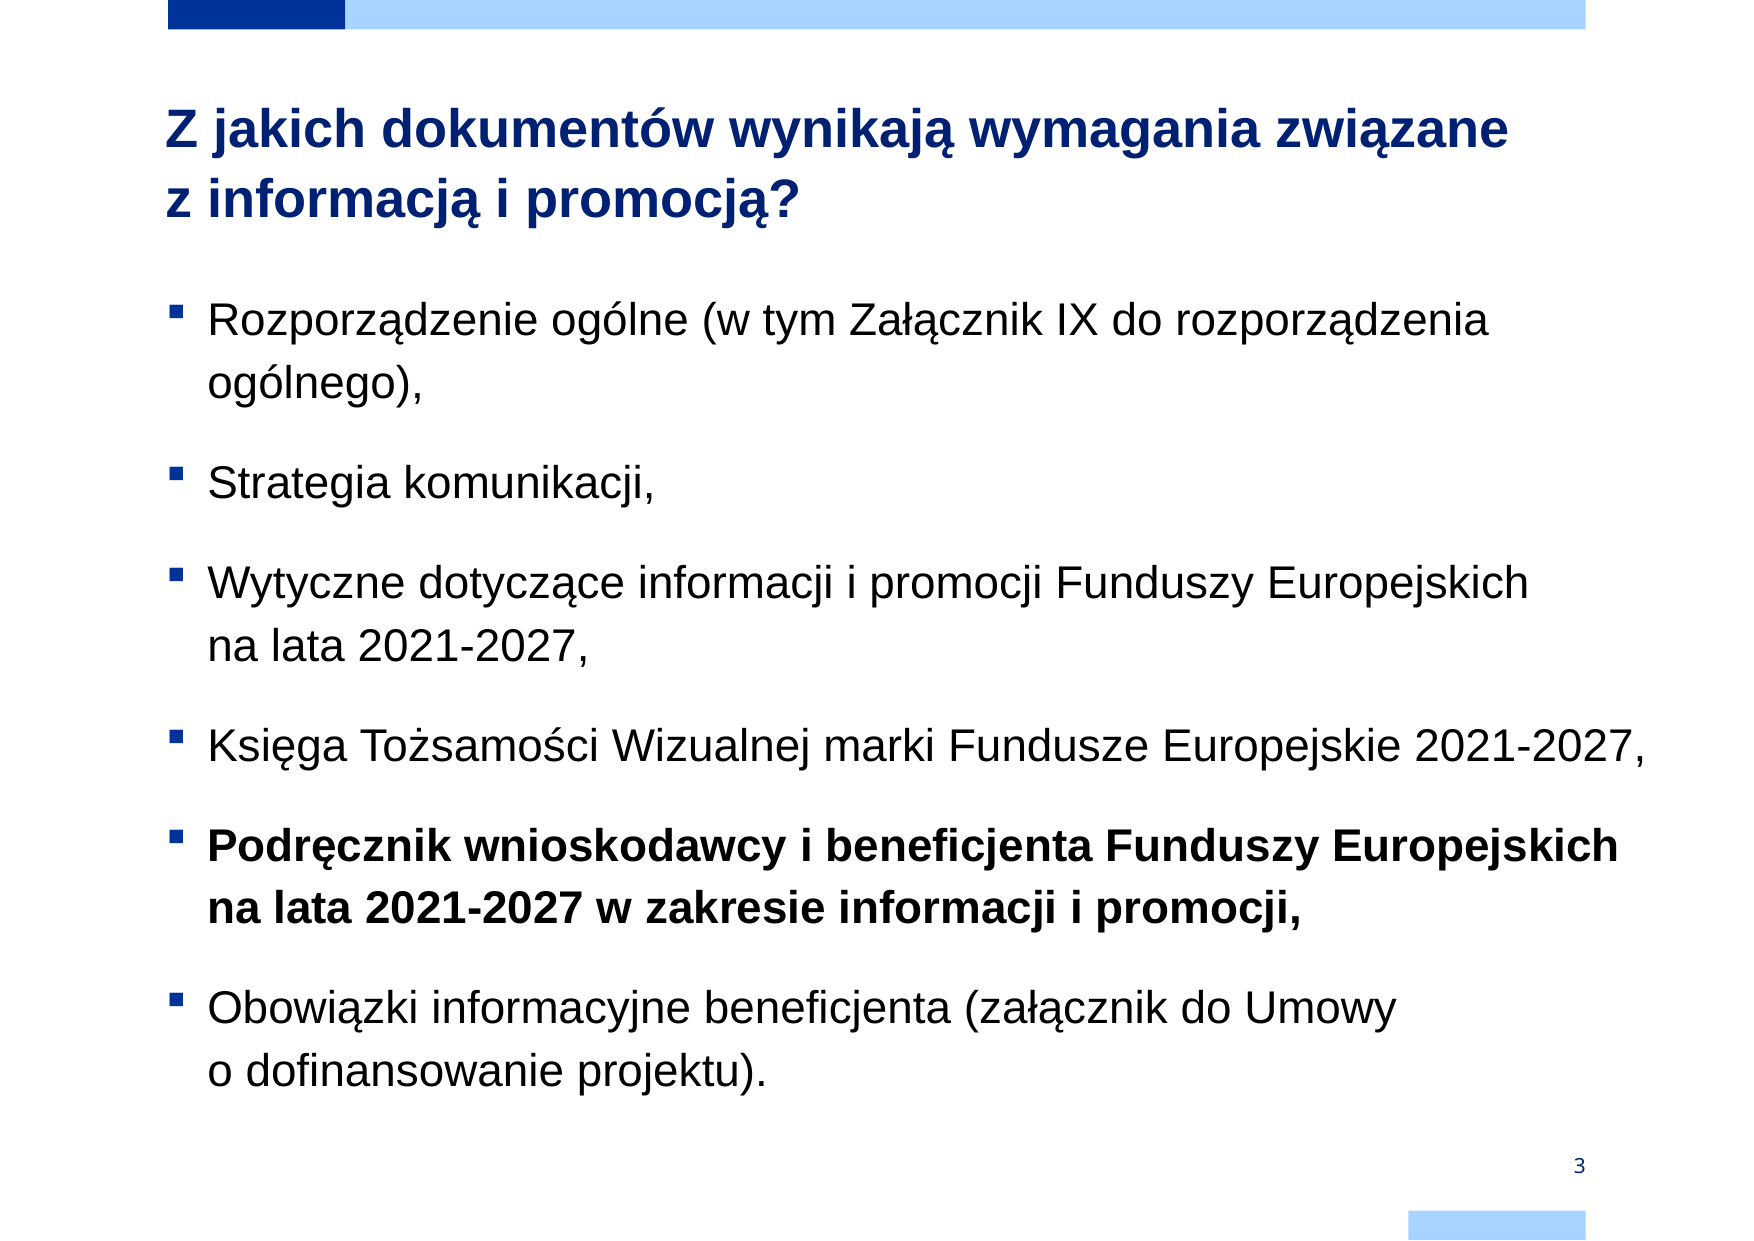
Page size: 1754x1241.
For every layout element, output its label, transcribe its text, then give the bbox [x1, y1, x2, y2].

title Z jakich dokumentów wynikają wymagania związane z informacją i promocją? [165, 88, 1584, 231]
list Rozporządzenie ogólne (w tym Załącznik IX do rozporządzenia ogólnego), Strategia komunikacji, Wytyczne dotyczące informacji i promocji Funduszy Europejskich na lata 2021-2027, Księga Tożsamości Wizualnej marki Fundusze Europejskie 2021-2027, Podręcznik wnioskodawcy i beneficjenta Funduszy Europejskich na lata 2021-2027 w zakresie informacji i promocji, Obowiązki informacyjne beneficjenta (załącznik do Umowy o dofinansowanie projektu). [165, 282, 1708, 1176]
slide_number 3 [1408, 1151, 1586, 1182]
